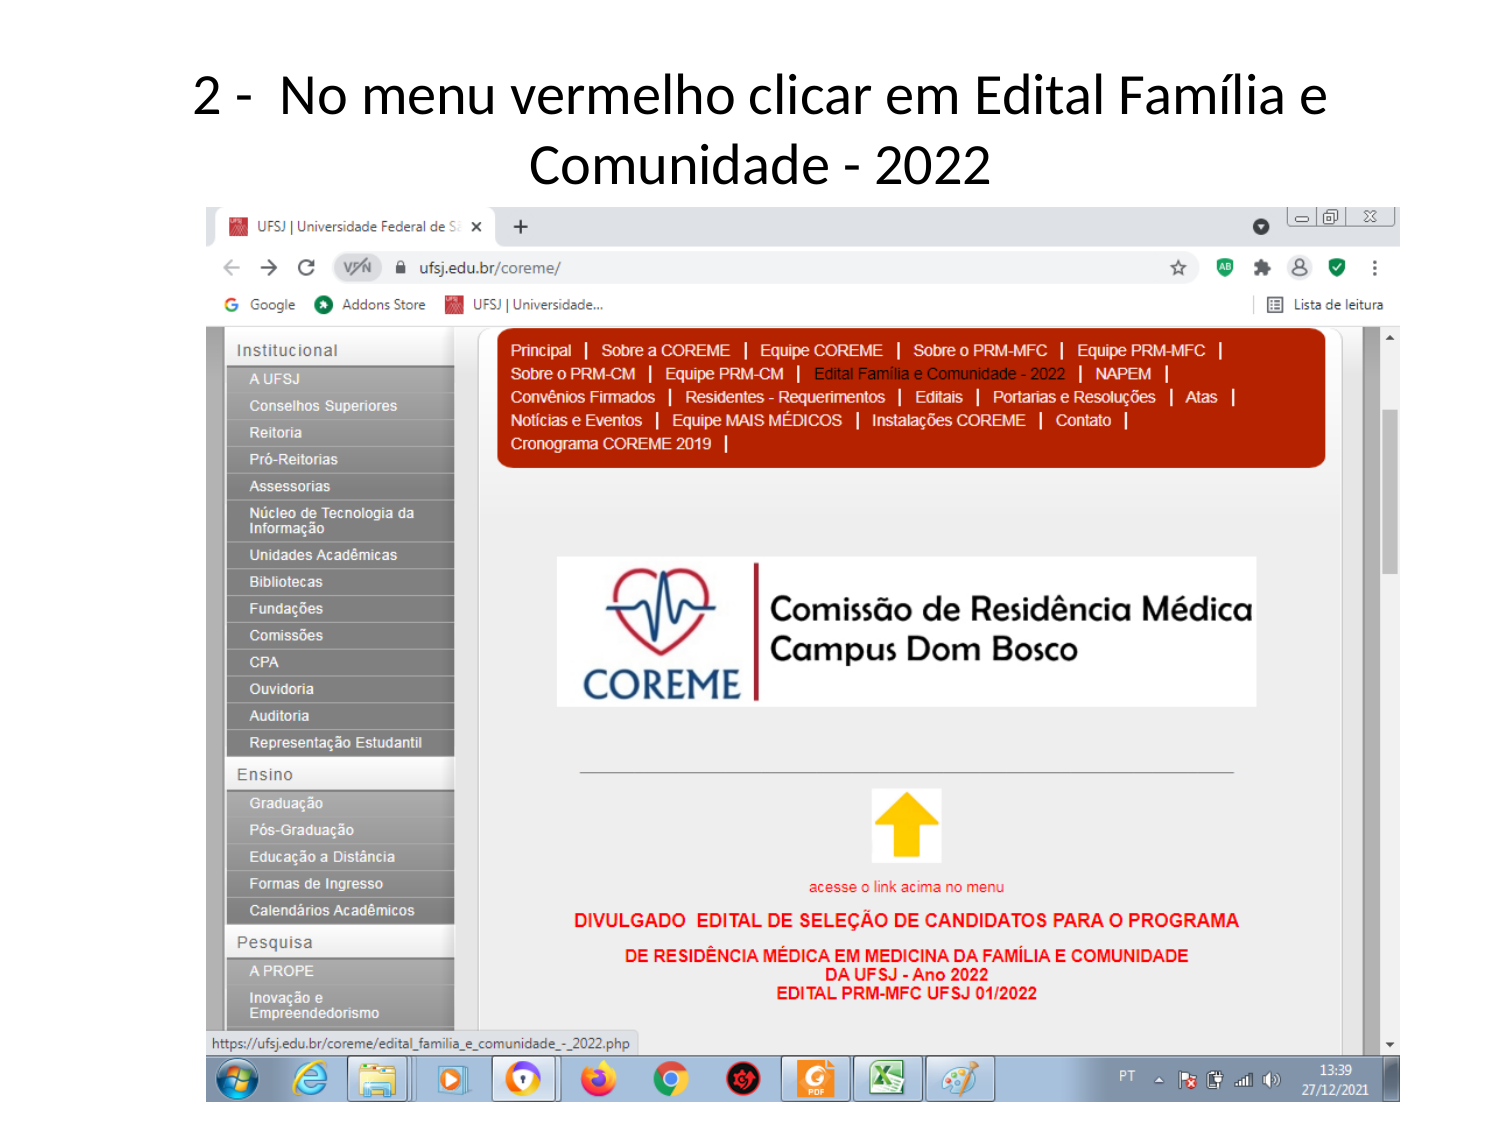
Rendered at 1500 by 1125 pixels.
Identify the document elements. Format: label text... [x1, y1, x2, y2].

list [206, 206, 1400, 1103]
title 2 - No menu vermelho clicar em Edital Família e Comunidade - 2022 [75, 19, 1447, 233]
